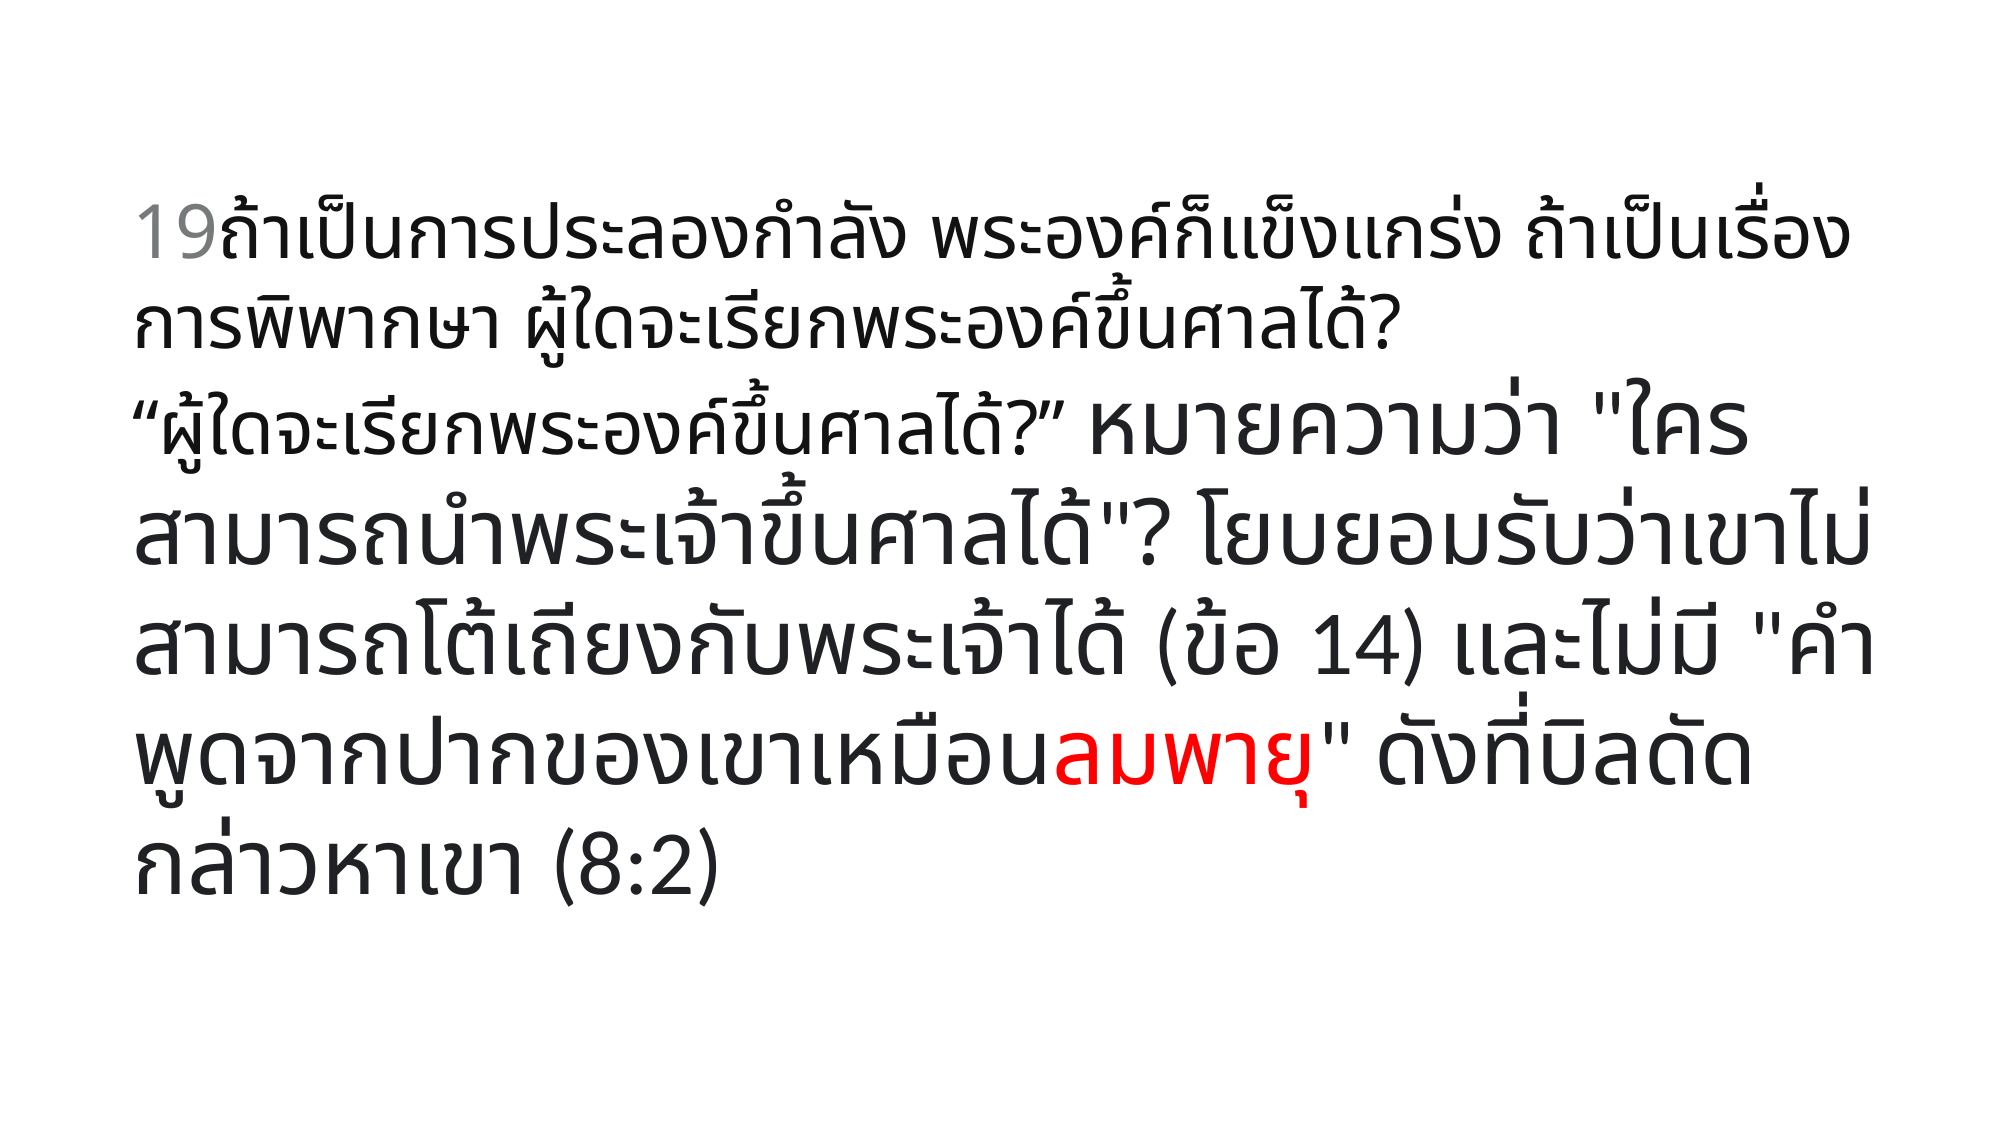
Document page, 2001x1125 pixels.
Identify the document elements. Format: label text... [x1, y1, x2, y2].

text_box 19ถ้าเป็นการประลองกำลัง พระองค์ก็แข็งแกร่ง ถ้าเป็นเรื่องการพิพากษา ผู้ใดจะเรียกพระองค์ขึ้นศาลได้? “ผู้ใดจะเรียกพระองค์ขึ้นศาลได้?” หมายความว่า "ใครสามารถนำพระเจ้าขึ้นศาลได้"? โยบยอมรับว่าเขาไม่สามารถโต้เถียงกับพระเจ้าได้ (ข้อ 14) และไม่มี "คำพูดจากปากของเขาเหมือนลมพายุ" ดังที่บิลดัดกล่าวหาเขา (8:2) [117, 175, 1902, 921]
